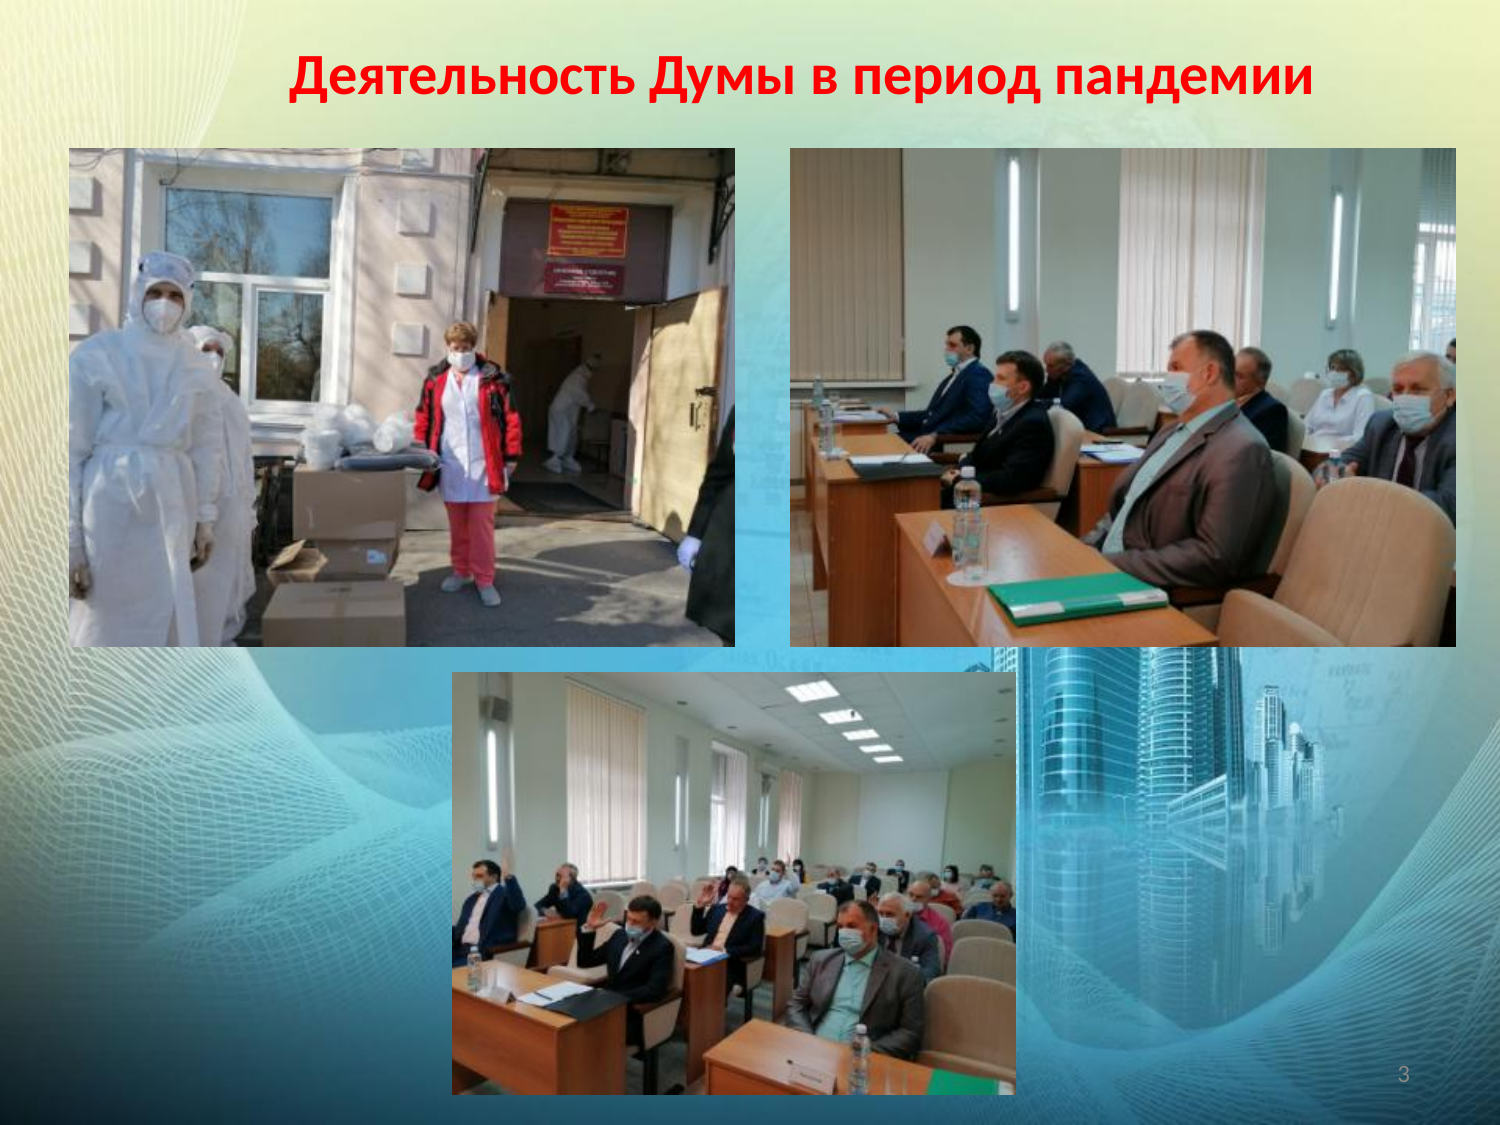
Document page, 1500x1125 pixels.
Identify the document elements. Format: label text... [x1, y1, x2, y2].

slide_number 3 [1074, 1042, 1425, 1103]
picture [0, 0, 1500, 1125]
title Деятельность Думы в период пандемии [252, 0, 1353, 142]
